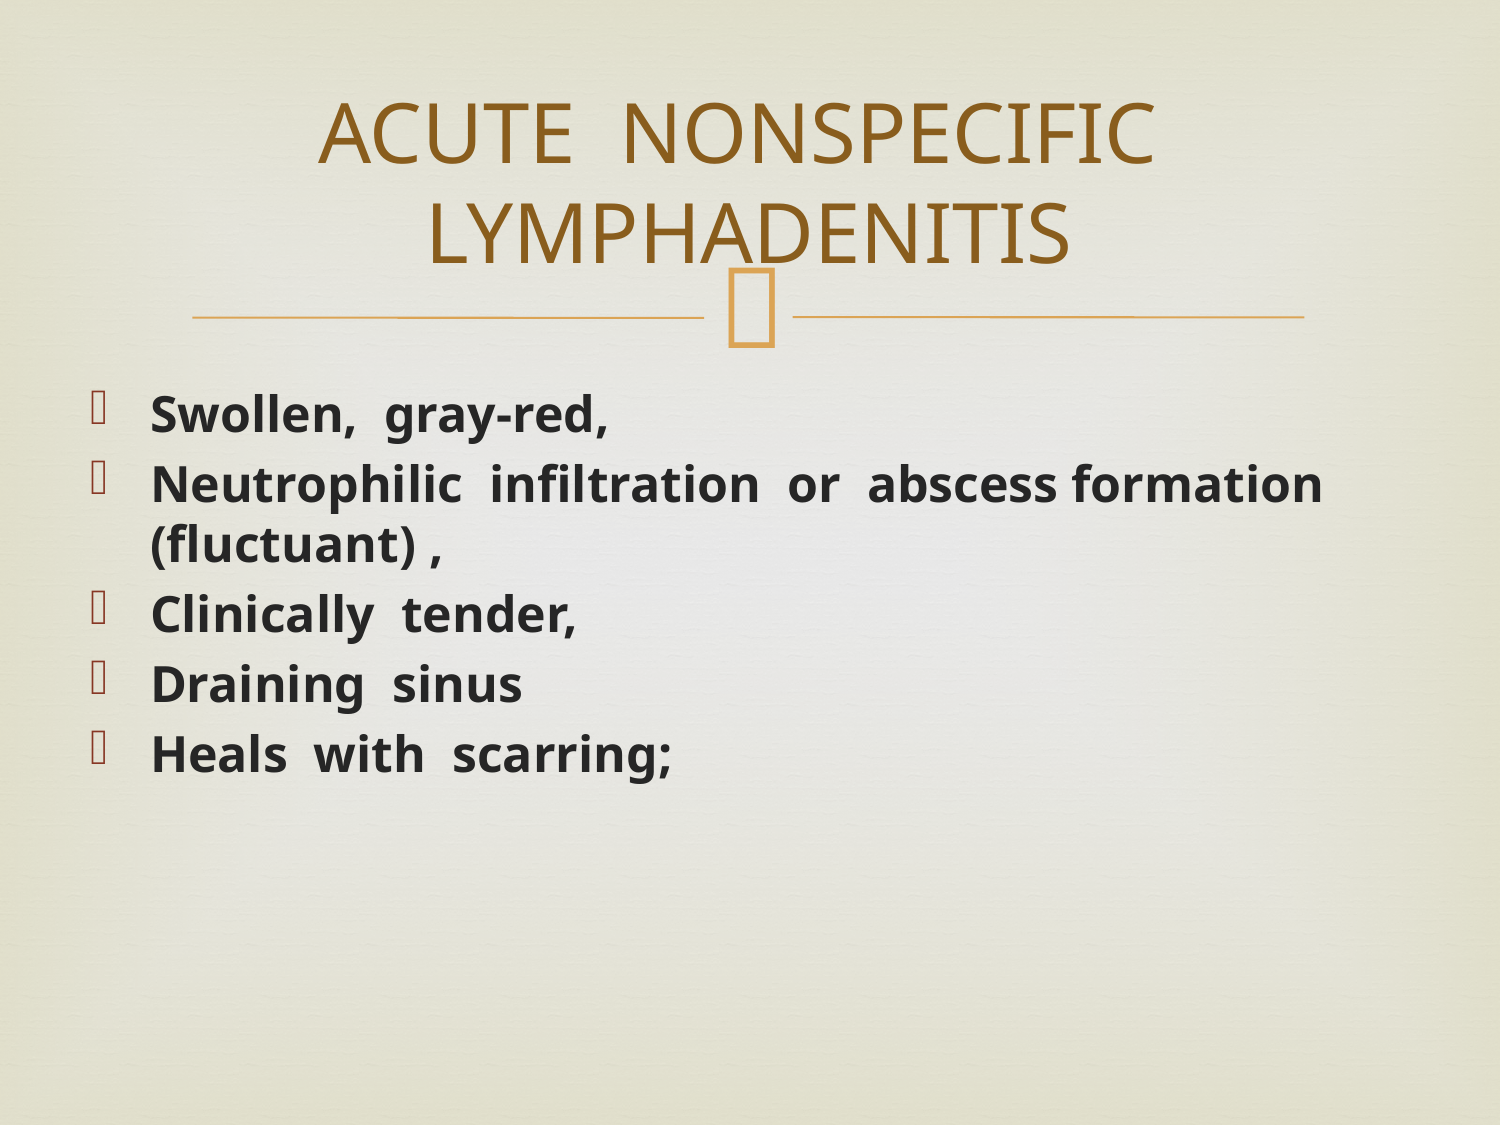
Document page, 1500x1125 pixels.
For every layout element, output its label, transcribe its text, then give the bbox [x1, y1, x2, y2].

title ACUTE NONSPECIFIC LYMPHADENITIS [112, 93, 1386, 267]
list Swollen, gray-red, Neutrophilic infiltration or abscess formation (fluctuant) , Clinically tender, Draining sinus Heals with scarring; [75, 375, 1400, 1006]
